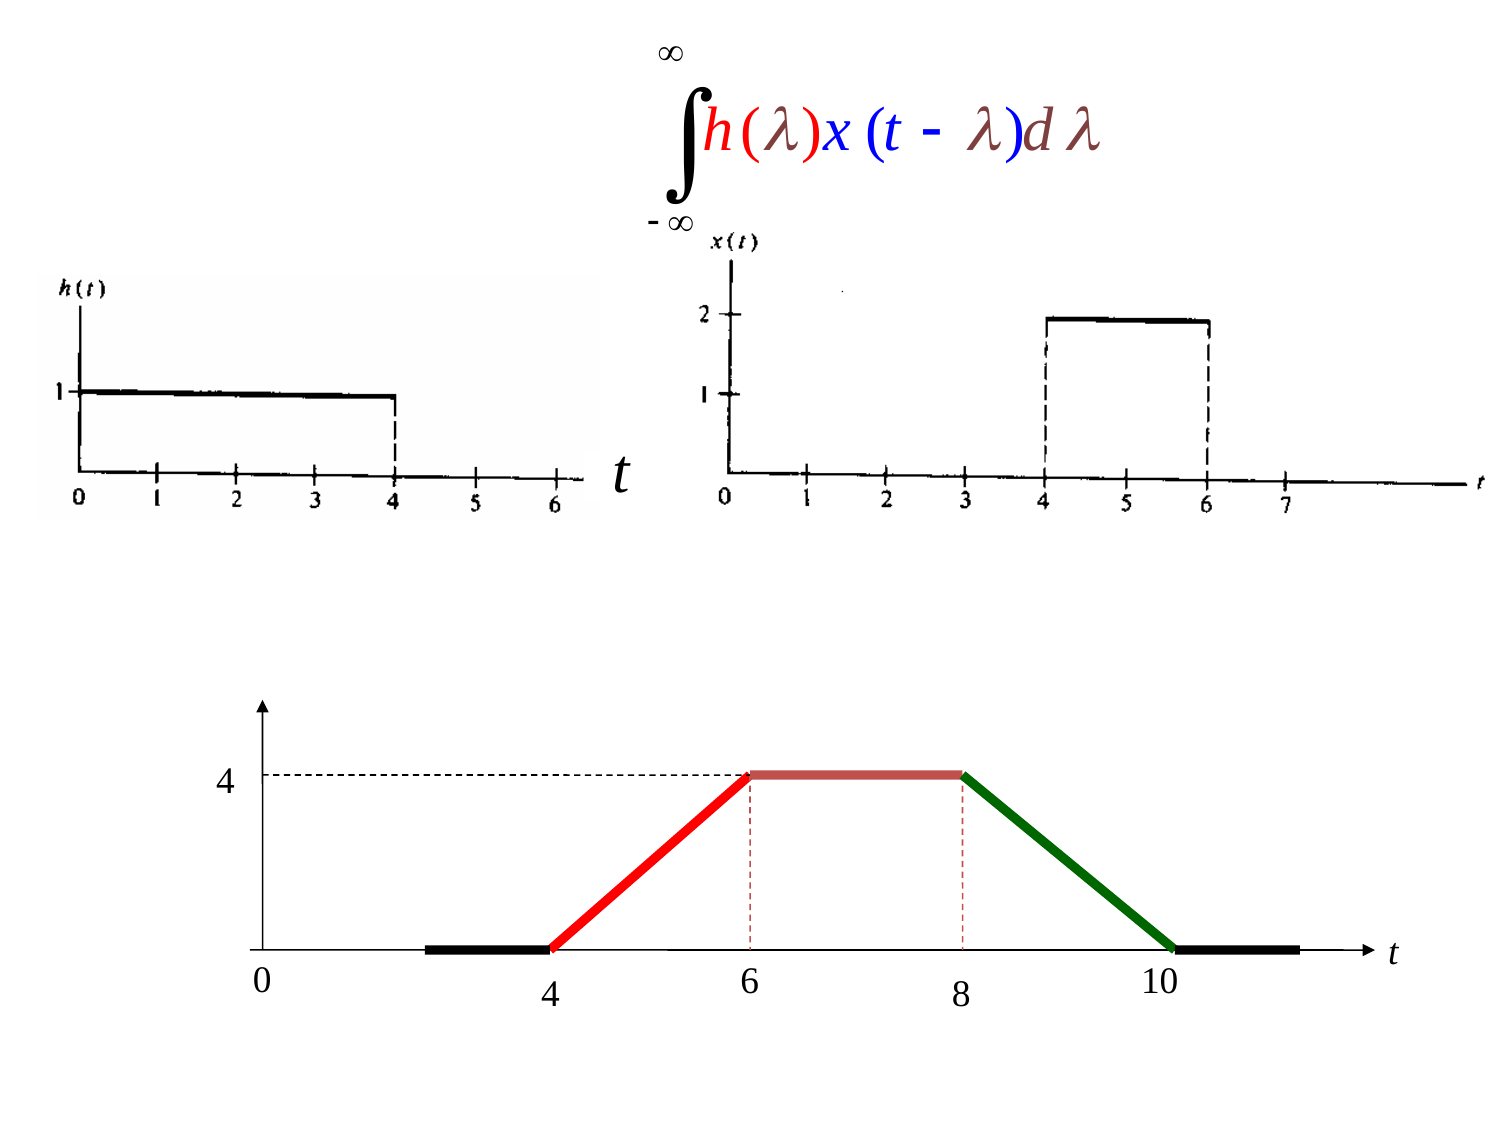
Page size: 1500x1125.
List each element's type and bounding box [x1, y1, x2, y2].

text_box [537, 974, 563, 1011]
text_box [1387, 937, 1409, 971]
text_box [212, 762, 238, 799]
text_box [949, 974, 974, 1013]
text_box [249, 961, 276, 1000]
text_box [678, 224, 1500, 519]
text_box [737, 962, 763, 1001]
text_box [256, 699, 269, 774]
text_box [550, 943, 1375, 957]
text_box [1141, 962, 1182, 1001]
text_box [637, 24, 1112, 245]
text_box [607, 439, 650, 509]
picture [37, 274, 600, 520]
